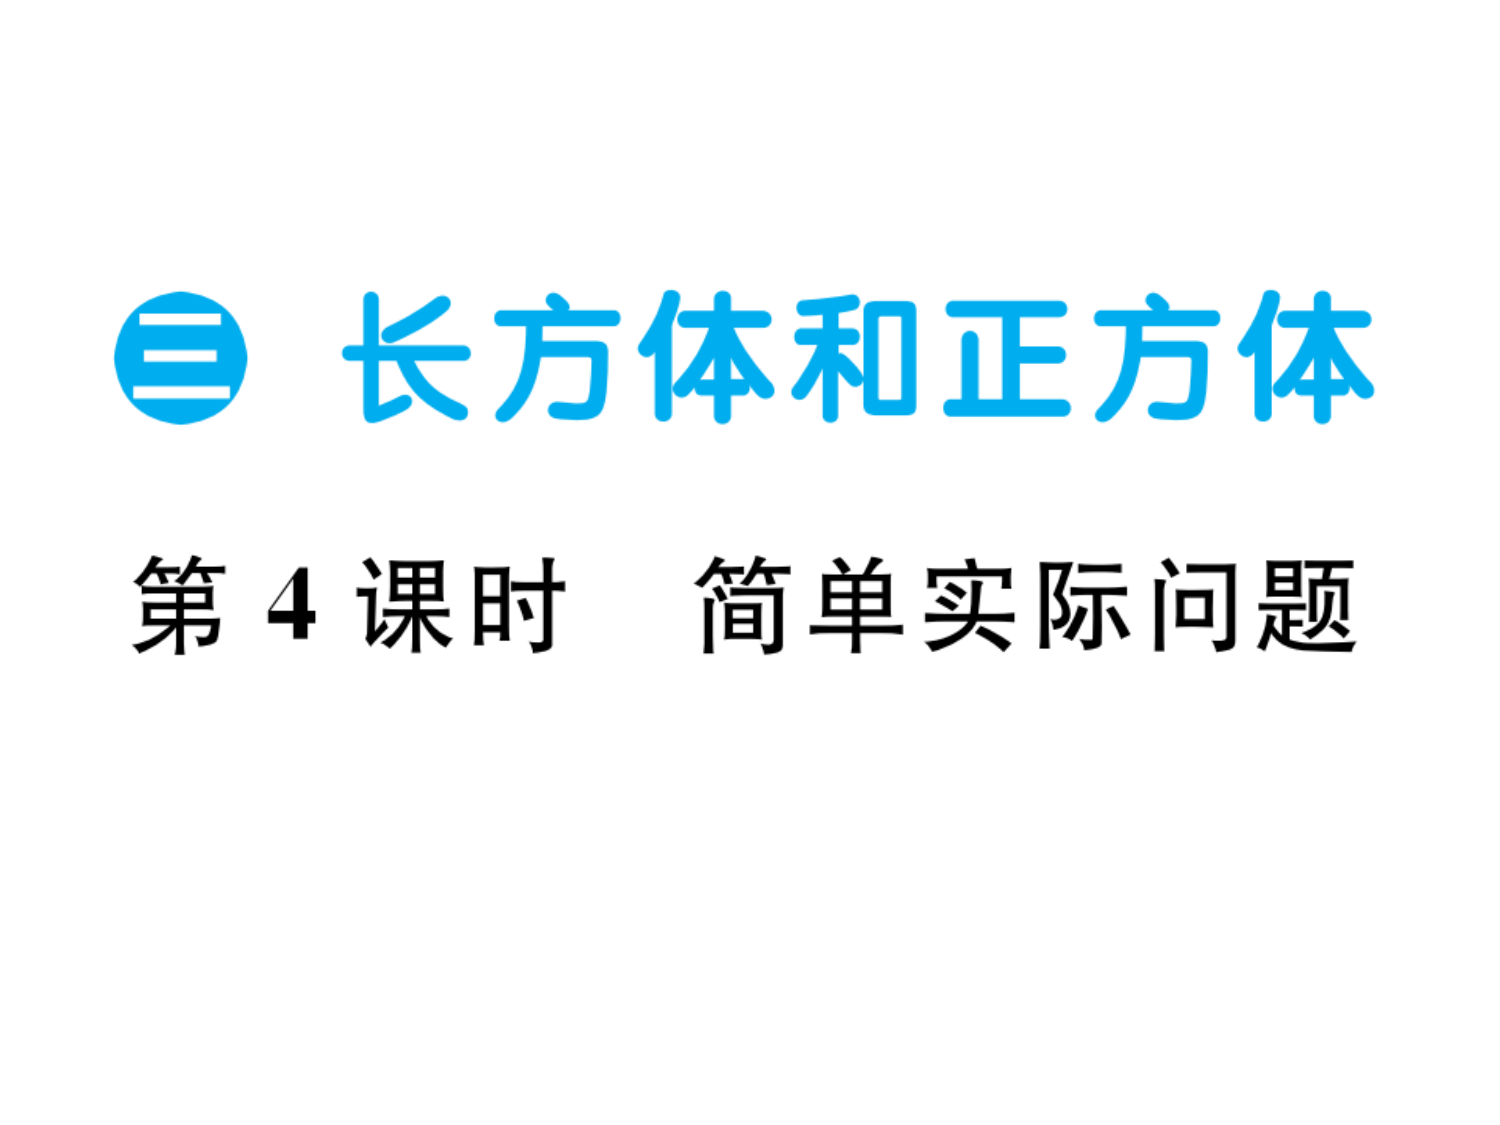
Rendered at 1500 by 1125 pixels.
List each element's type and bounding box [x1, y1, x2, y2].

picture [88, 267, 1394, 464]
picture [117, 526, 1365, 682]
